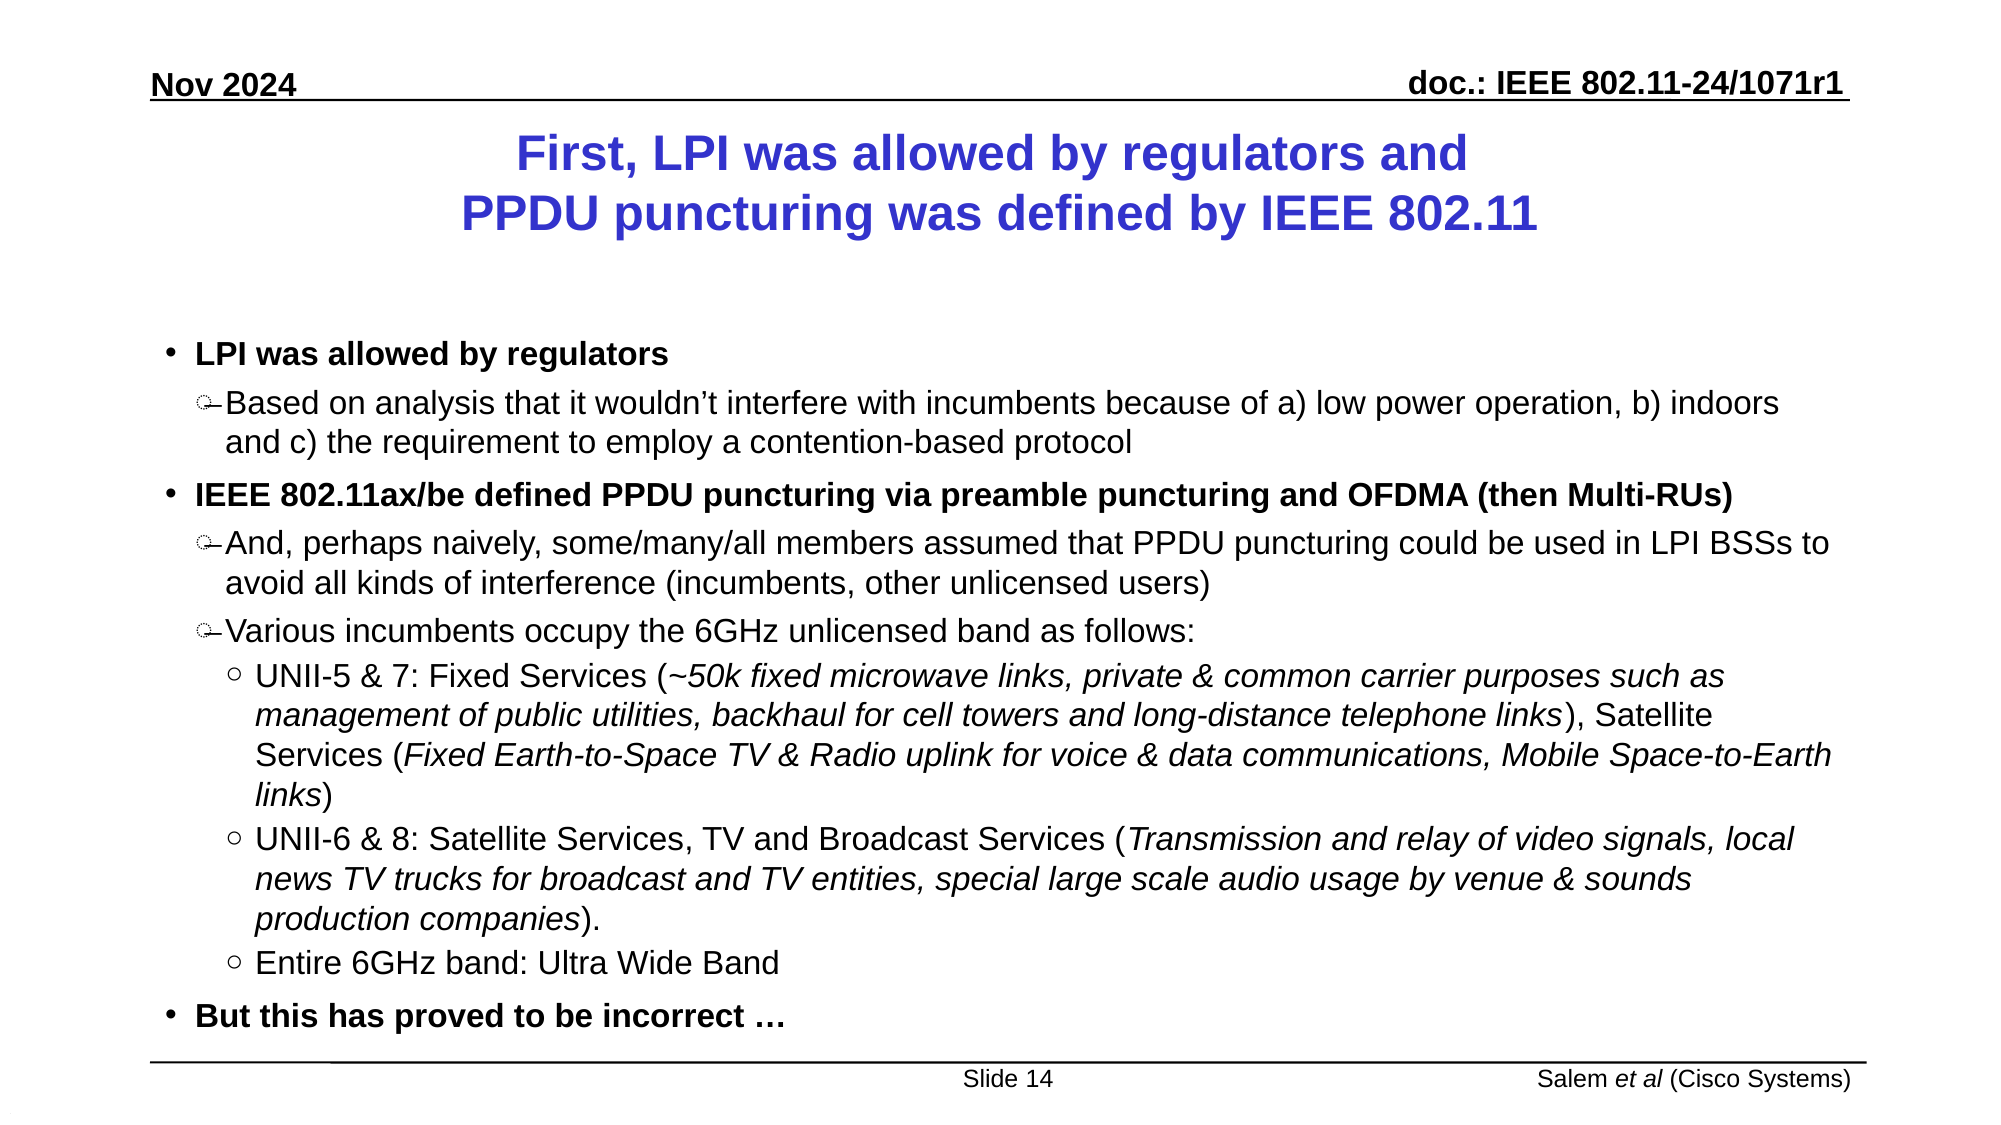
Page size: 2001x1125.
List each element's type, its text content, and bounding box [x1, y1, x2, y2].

title First, LPI was allowed by regulators and PPDU puncturing was defined by IEEE 802.11 [150, 112, 1850, 288]
slide_number Slide 14 [961, 1061, 1056, 1093]
footer Salem et al (Cisco Systems) [1233, 1062, 1867, 1093]
list LPI was allowed by regulators Based on analysis that it wouldn’t interfere with incumbents because of a) low power operation, b) indoors and c) the requirement to employ a contention-based protocol IEEE 802.11ax/be defined PPDU puncturing via preamble puncturing and OFDMA (then Multi-RUs) And, perhaps naively, some/many/all members assumed that PPDU puncturing could be used in LPI BSSs to avoid all kinds of interference (incumbents, other unlicensed users) Various incumbents occupy the 6GHz unlicensed band as follows: UNII-5 & 7: Fixed Services (~50k fixed microwave links, private & common carrier purposes such as management of public utilities, backhaul for cell towers and long-distance telephone links), Satellite Services (Fixed Earth-to-Space TV & Radio uplink for voice & data communications, Mobile Space-to-Earth links) UNII-6 & 8: Satellite Services, TV and Broadcast Services (Transmission and relay of video signals, local news TV trucks for broadcast and TV entities, special large scale audio usage by venue & sounds production companies). Entire 6GHz band: Ultra Wide Band But this has proved to be incorrect … [150, 324, 1850, 1058]
